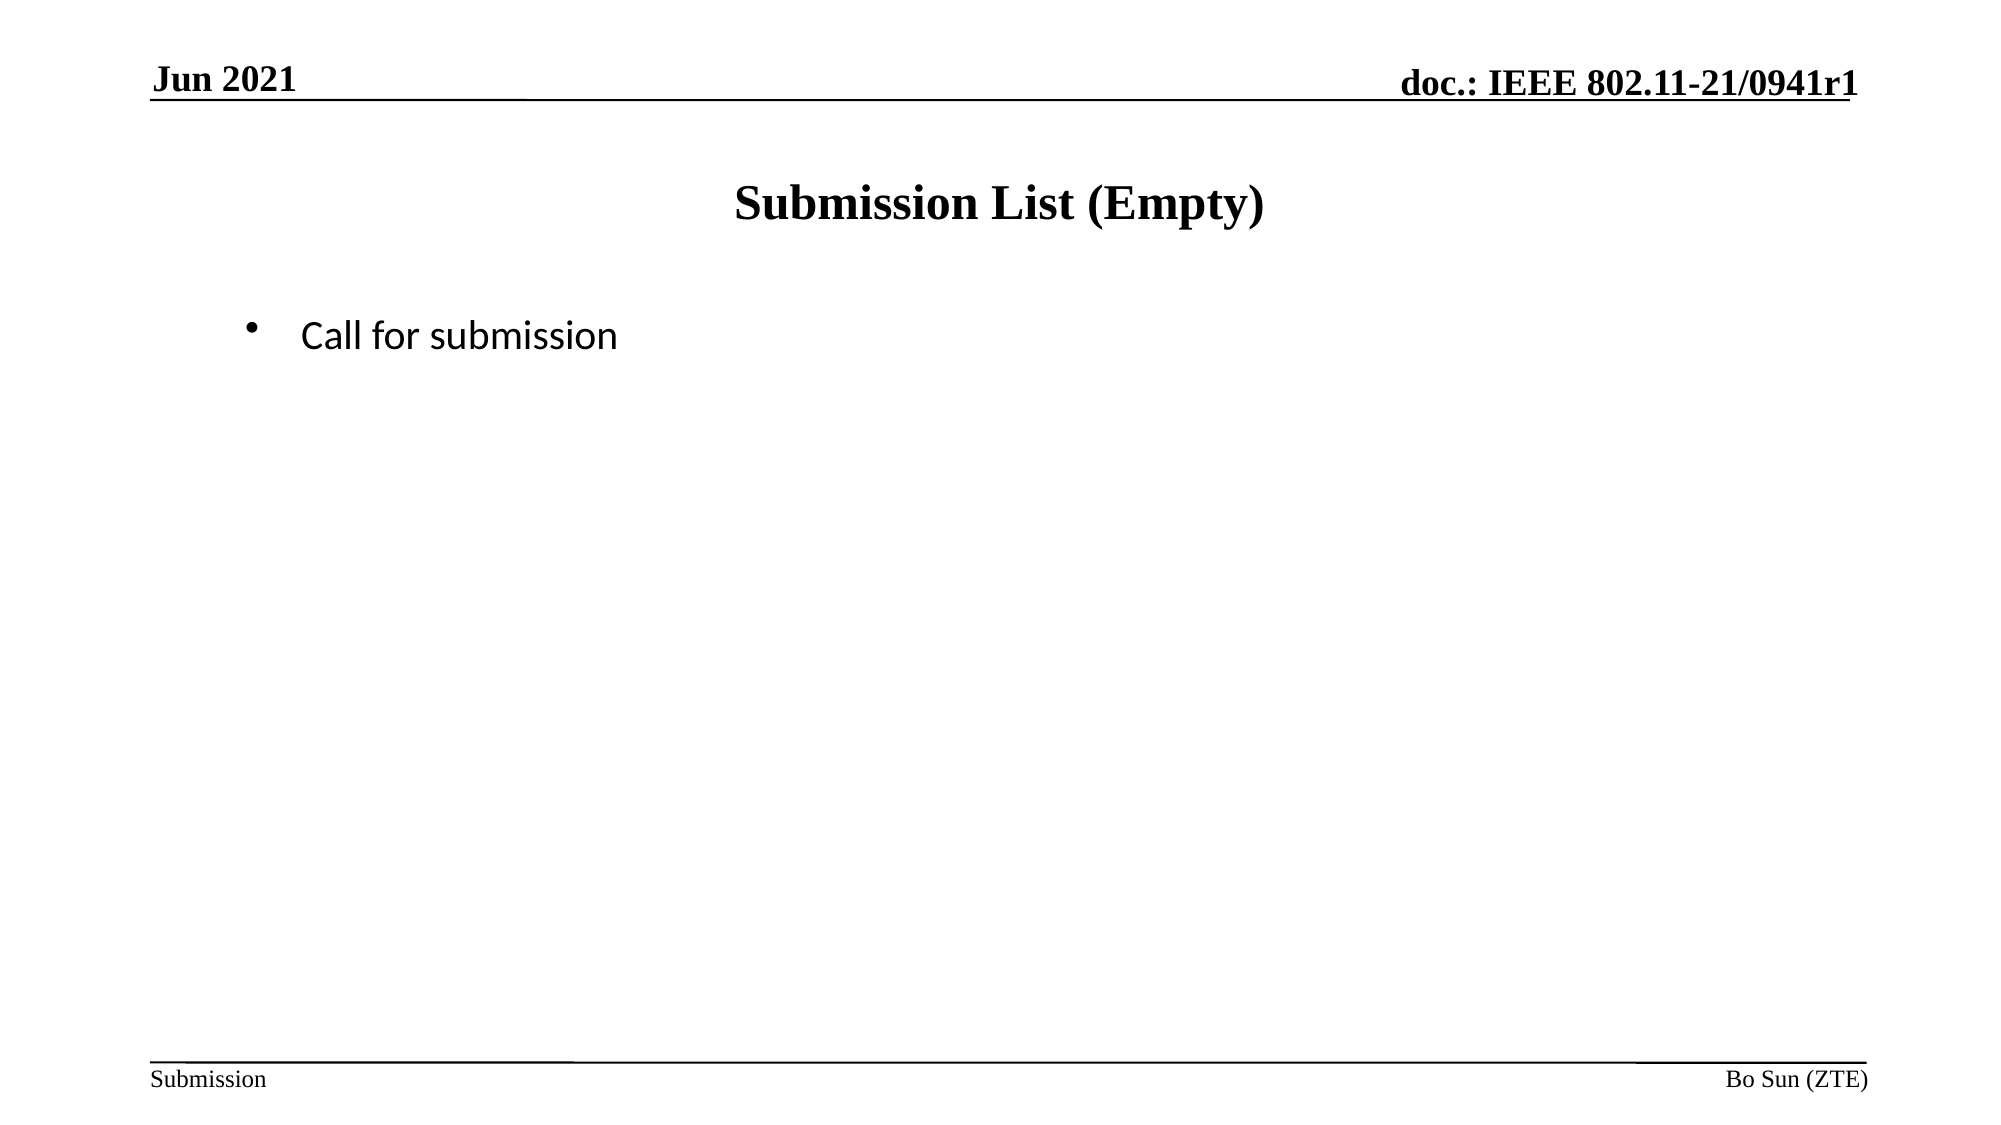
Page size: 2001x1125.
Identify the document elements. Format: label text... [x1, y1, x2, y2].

list Call for submission [154, 299, 1831, 1051]
title Submission List (Empty) [149, 112, 1850, 288]
footer Bo Sun (ZTE) [1171, 1061, 1869, 1093]
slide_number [152, 54, 563, 100]
